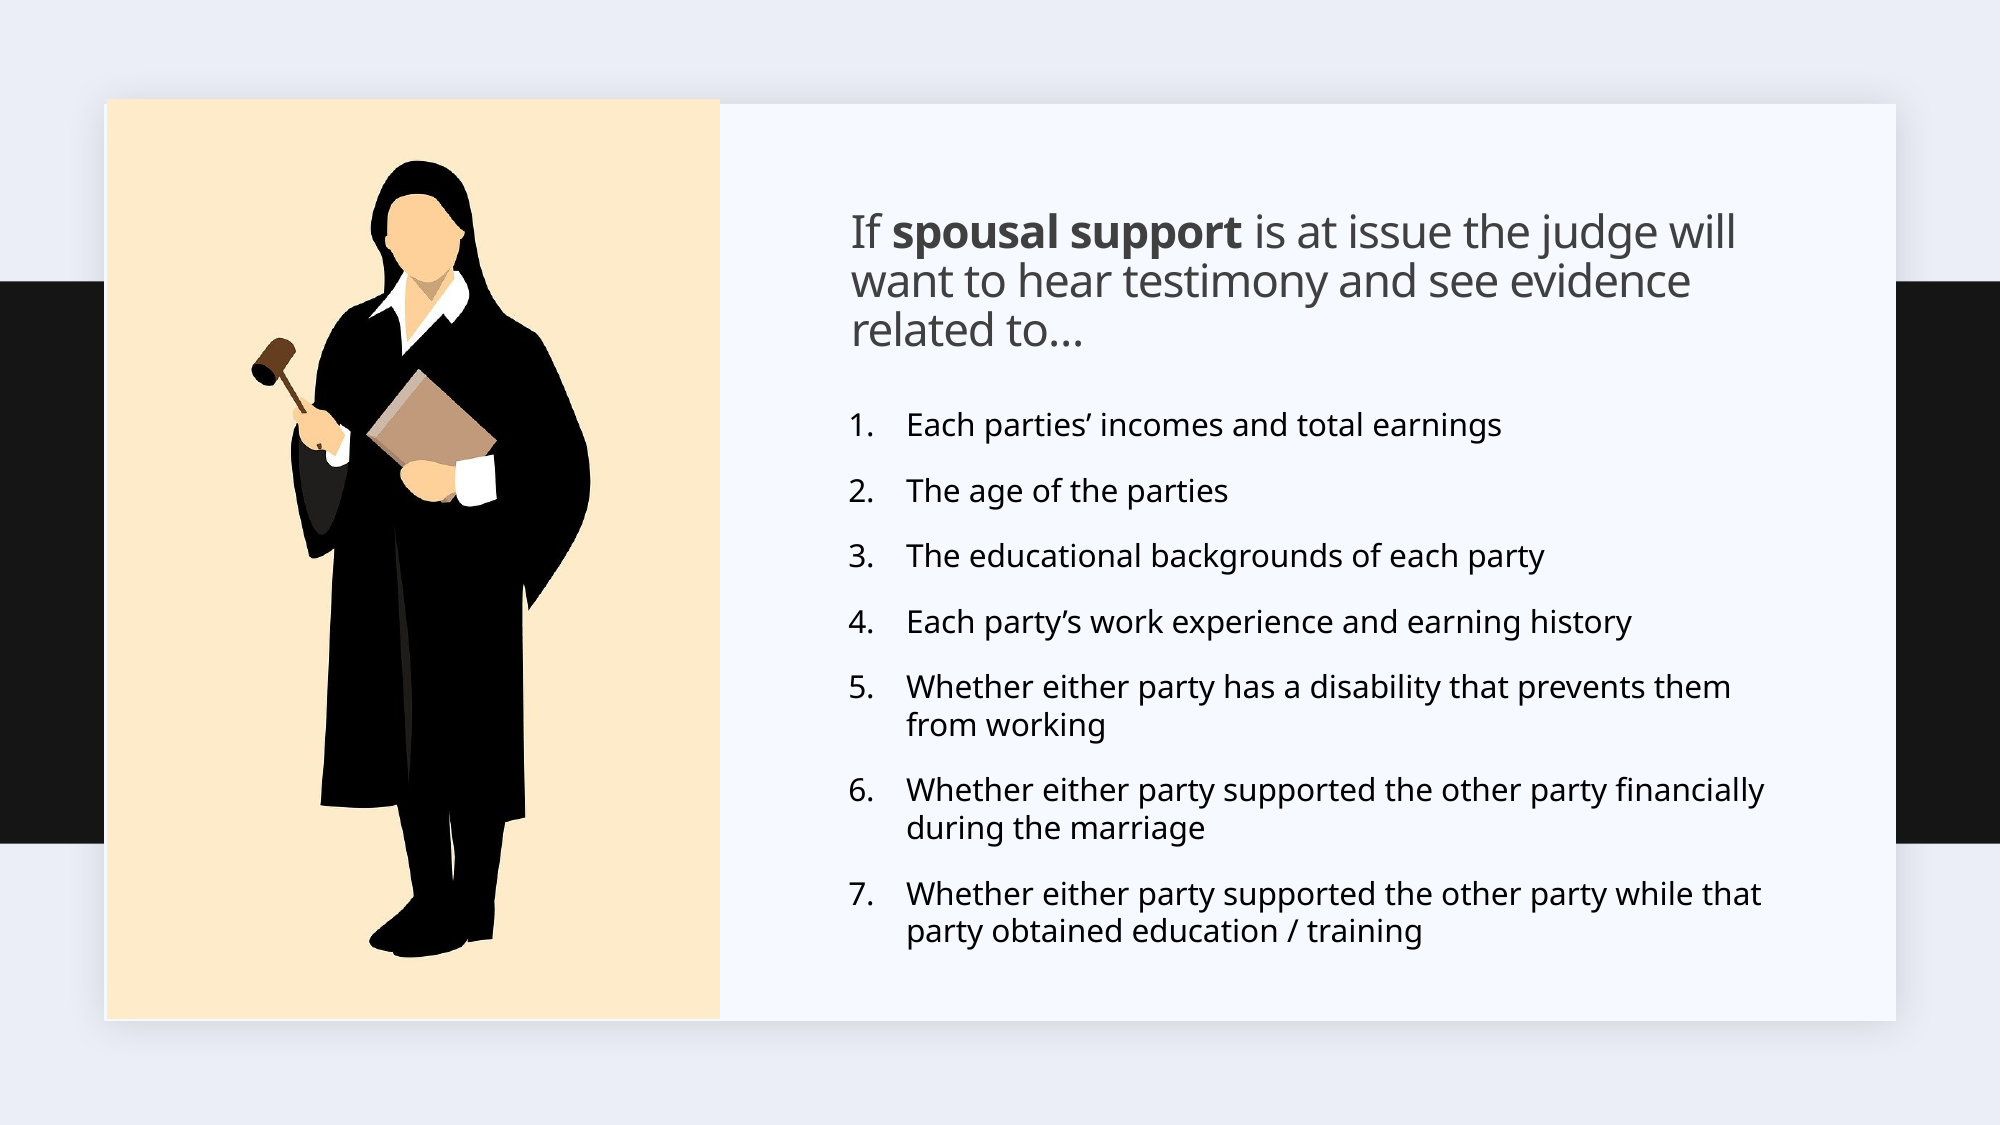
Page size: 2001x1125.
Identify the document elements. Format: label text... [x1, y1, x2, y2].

title If spousal support is at issue the judge will want to hear testimony and see evidence related to… [835, 196, 1773, 369]
list Each parties’ incomes and total earnings The age of the parties The educational backgrounds of each party Each party’s work experience and earning history Whether either party has a disability that prevents them from working Whether either party supported the other party financially during the marriage Whether either party supported the other party while that party obtained education / training [848, 397, 1786, 959]
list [106, 99, 720, 1019]
